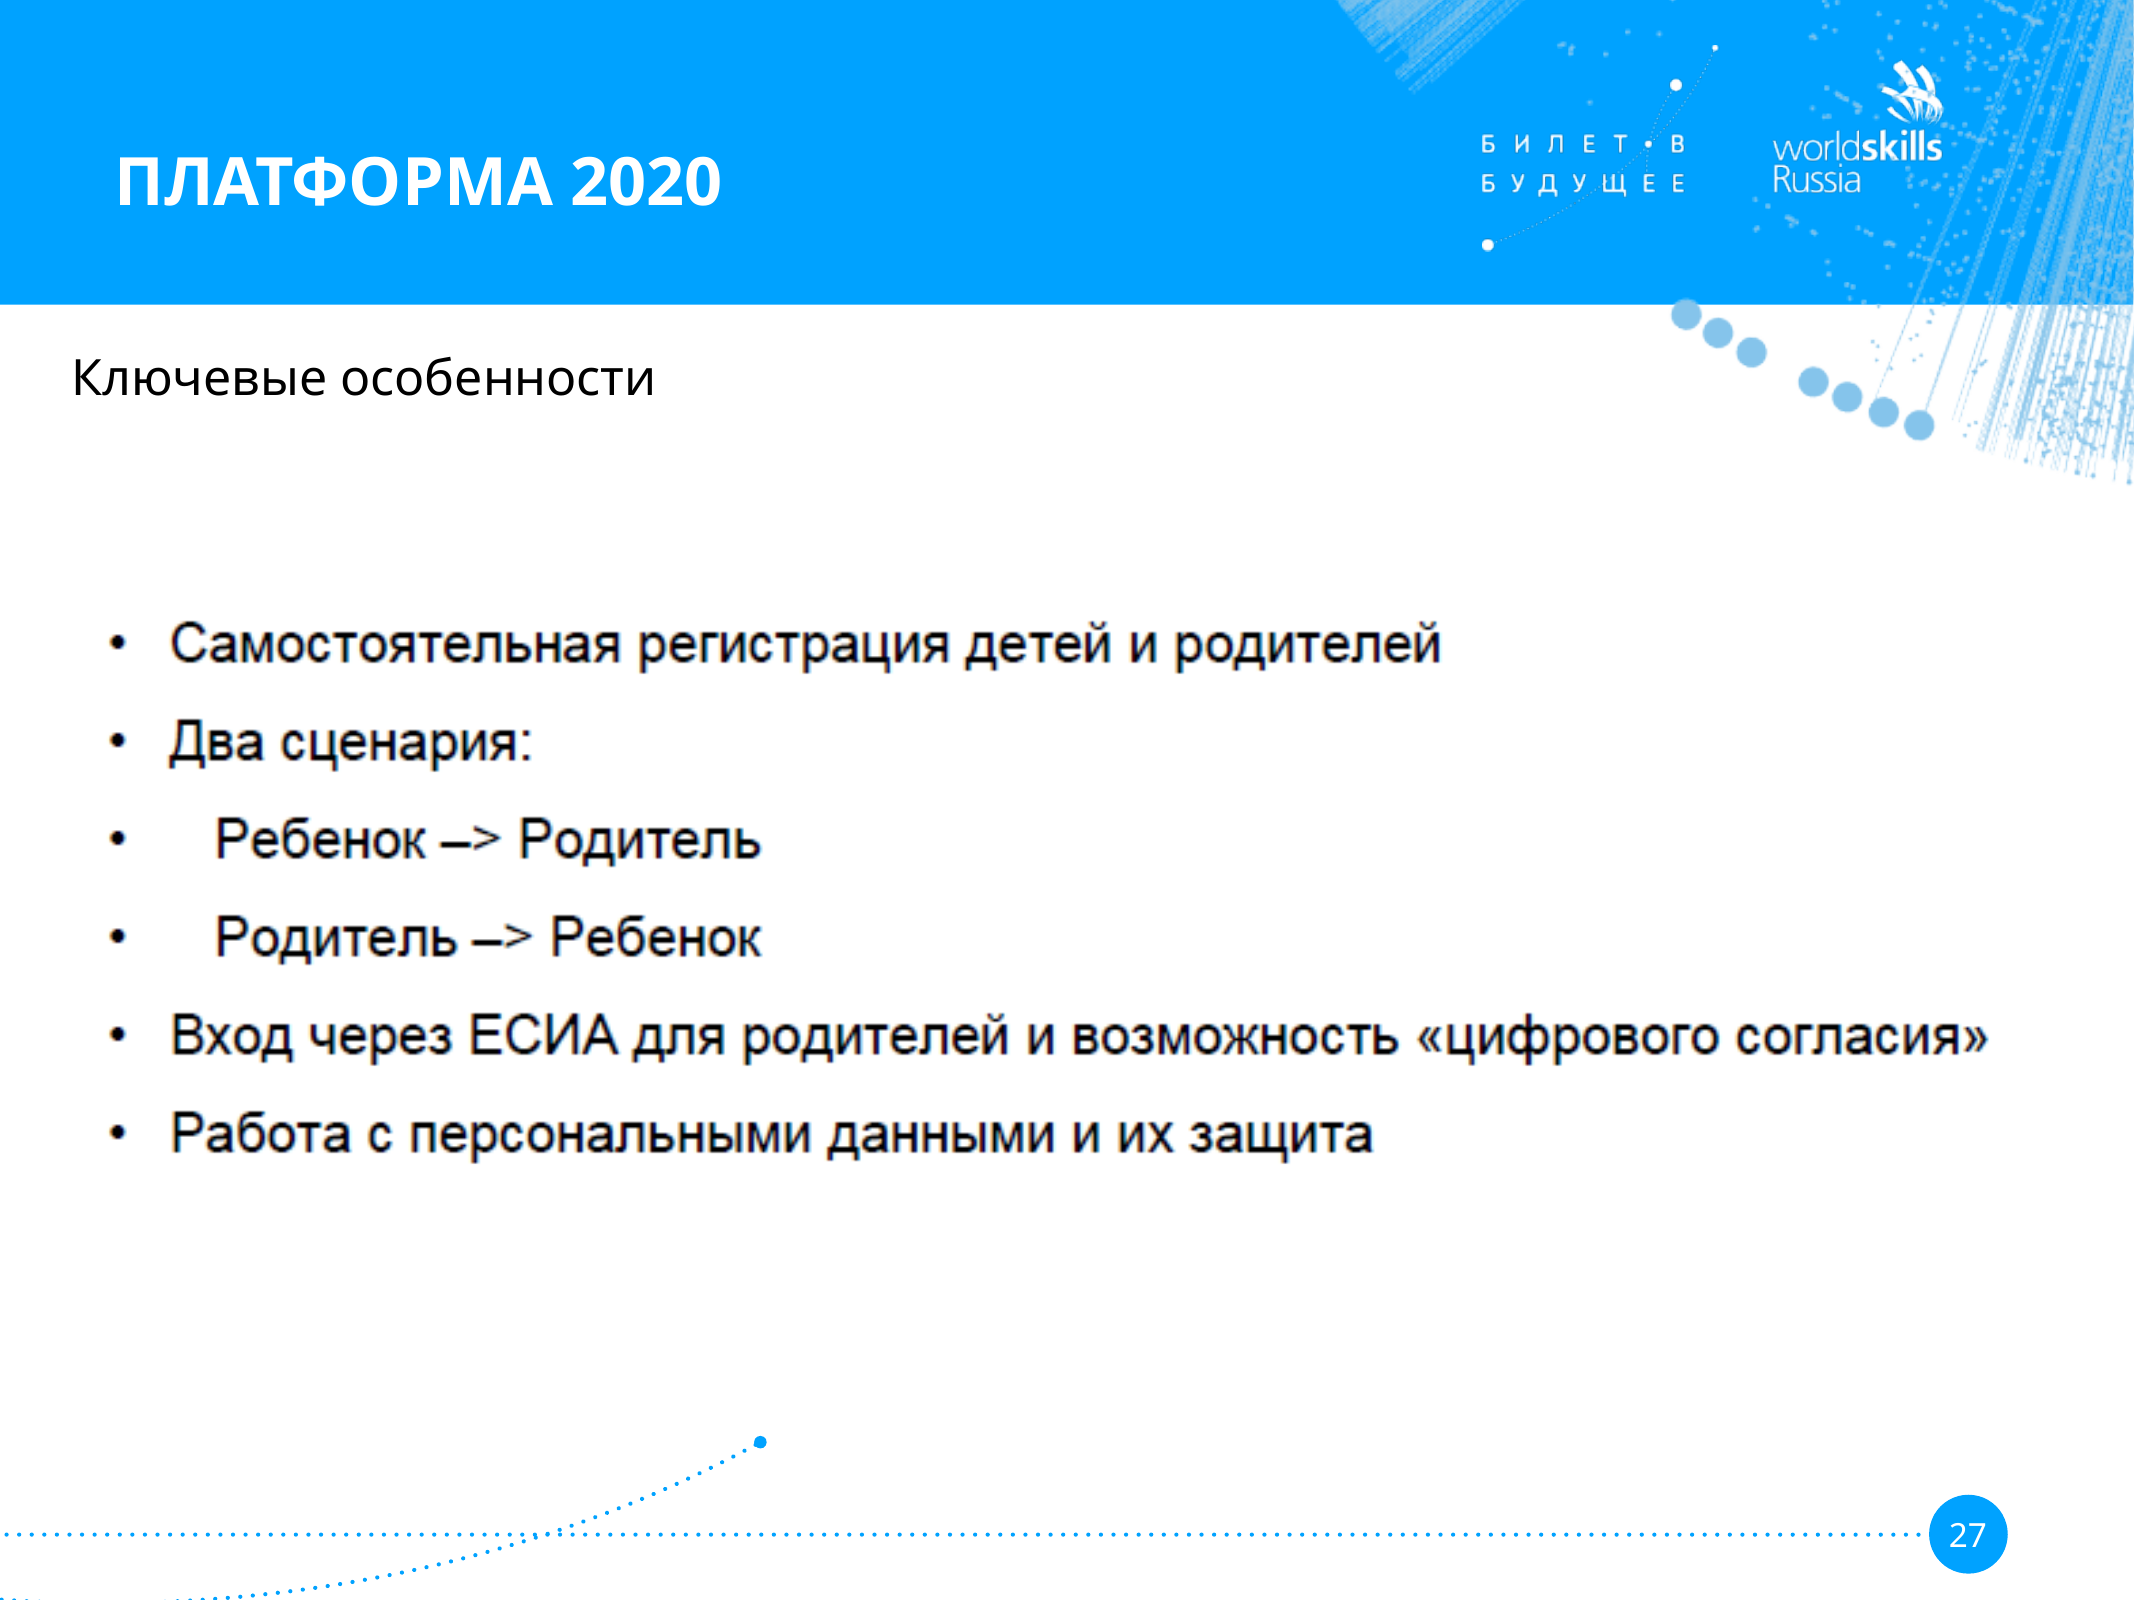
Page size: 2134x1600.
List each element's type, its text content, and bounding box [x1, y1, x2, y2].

text_box [0, 1436, 767, 1600]
text_box 27 [1878, 1505, 2058, 1568]
text_box ПЛАТФОРМА 2020 [106, 130, 1000, 227]
picture [59, 0, 2134, 1292]
text_box [0, 0, 1272, 305]
text_box [1948, 1568, 1989, 1574]
text_box [1942, 1494, 1995, 1505]
text_box Ключевые особенности [56, 337, 672, 413]
